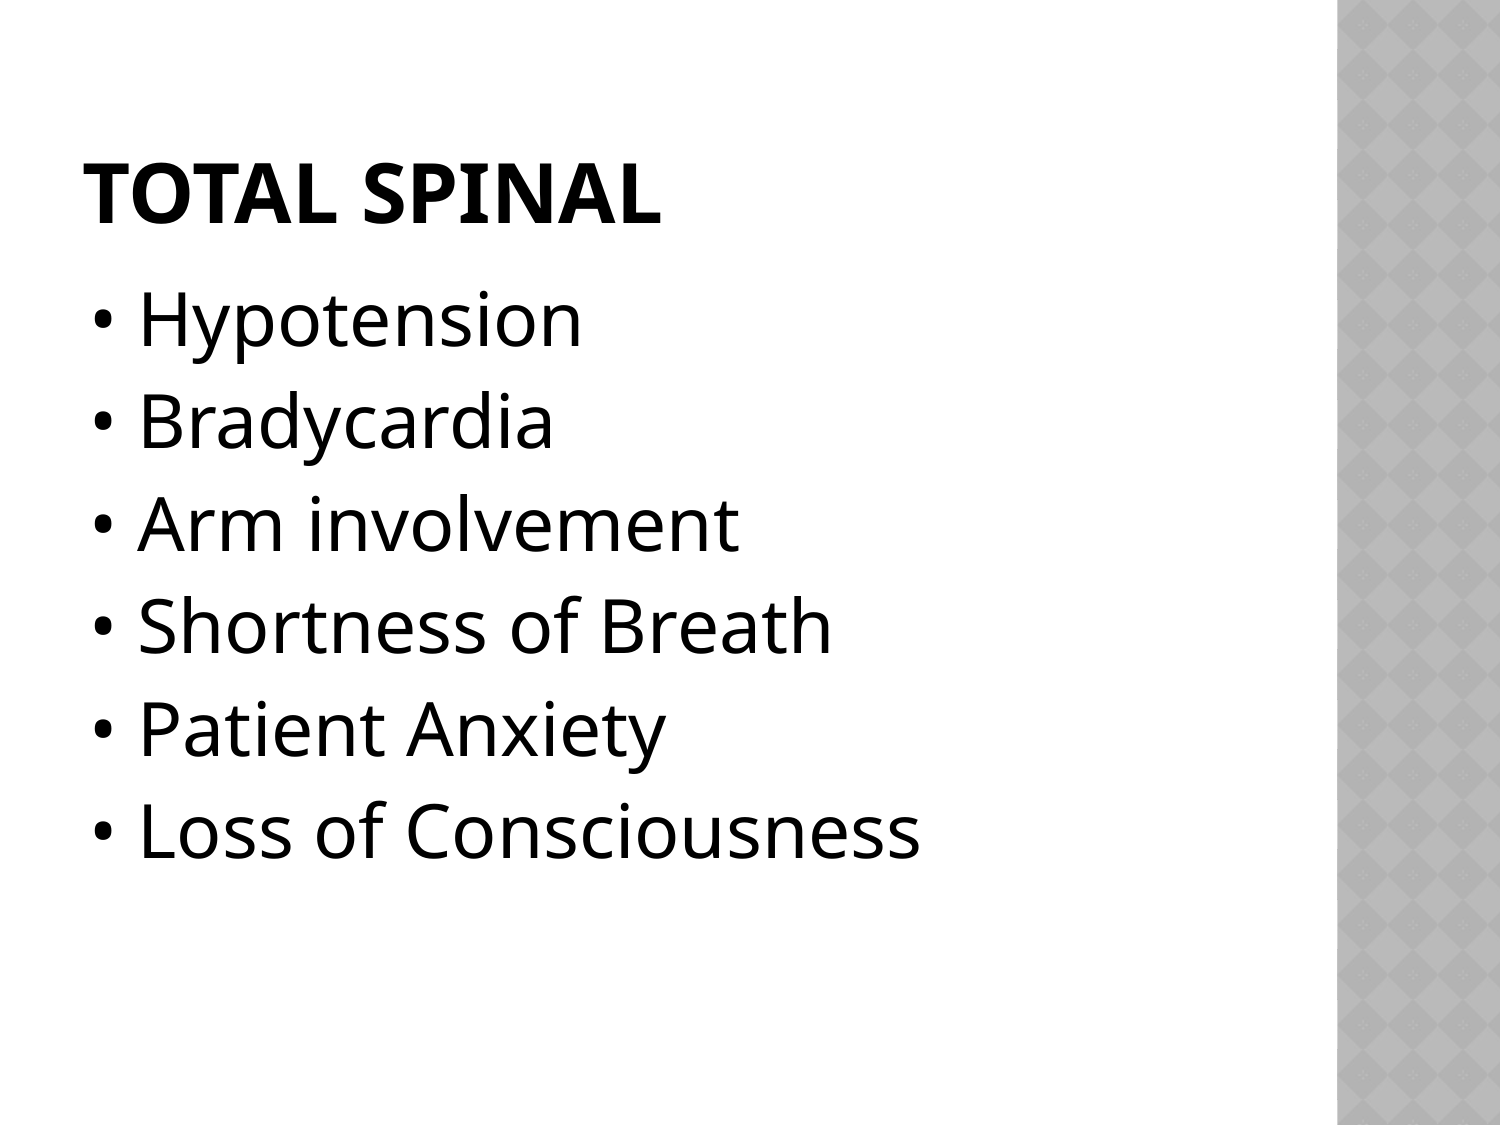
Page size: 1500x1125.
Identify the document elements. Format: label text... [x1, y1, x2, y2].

list • Hypotension • Bradycardia • Arm involvement • Shortness of Breath • Patient Anxiety • Loss of Consciousness [75, 264, 1263, 1059]
title Total Spinal [75, 52, 1263, 240]
